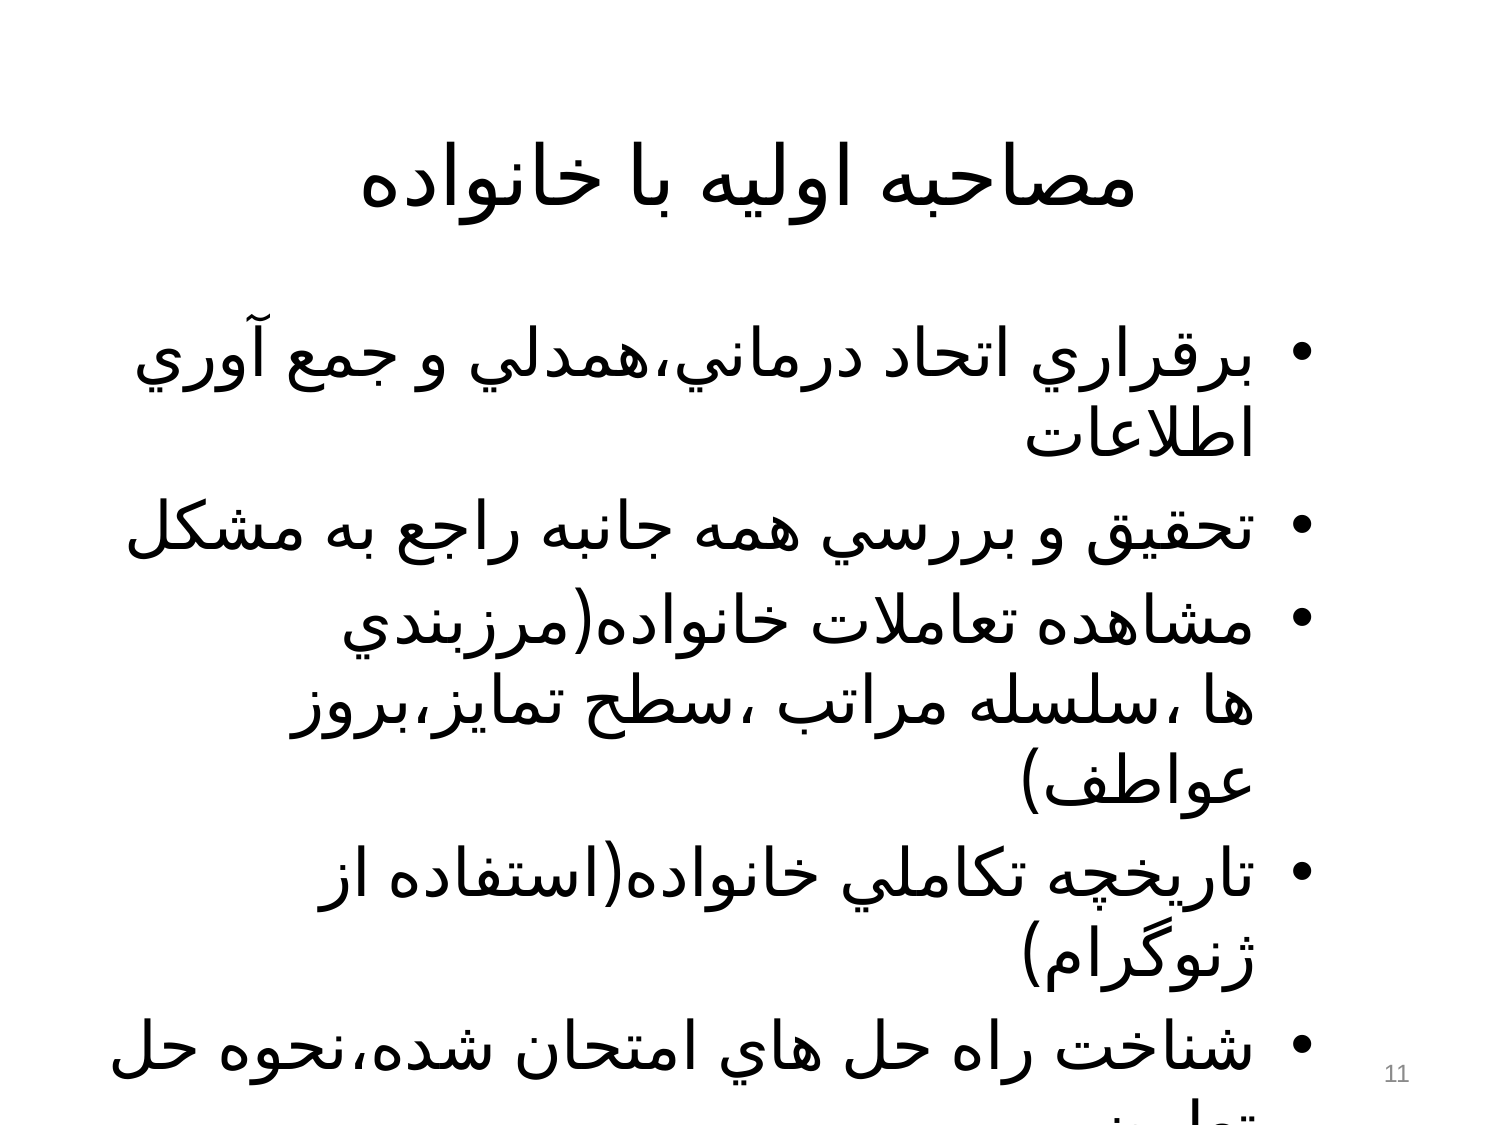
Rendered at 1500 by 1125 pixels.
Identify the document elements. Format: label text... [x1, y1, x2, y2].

title مصاحبه اوليه با خانواده [75, 66, 1425, 279]
list برقراري اتحاد درماني،همدلي و جمع آوري اطلاعات تحقيق و بررسي همه جانبه راجع به مشکل مشاهده تعاملات خانواده(مرزبندي ها ،سلسله مراتب ،سطح تمايز،بروز عواطف) تاريخچه تکاملي خانواده(استفاده از ژنوگرام) شناخت راه حل هاي امتحان شده،نحوه حل تعارض شناساندن توانايي هاي فرد بيمار [88, 302, 1329, 1059]
slide_number 11 [1074, 1042, 1425, 1103]
